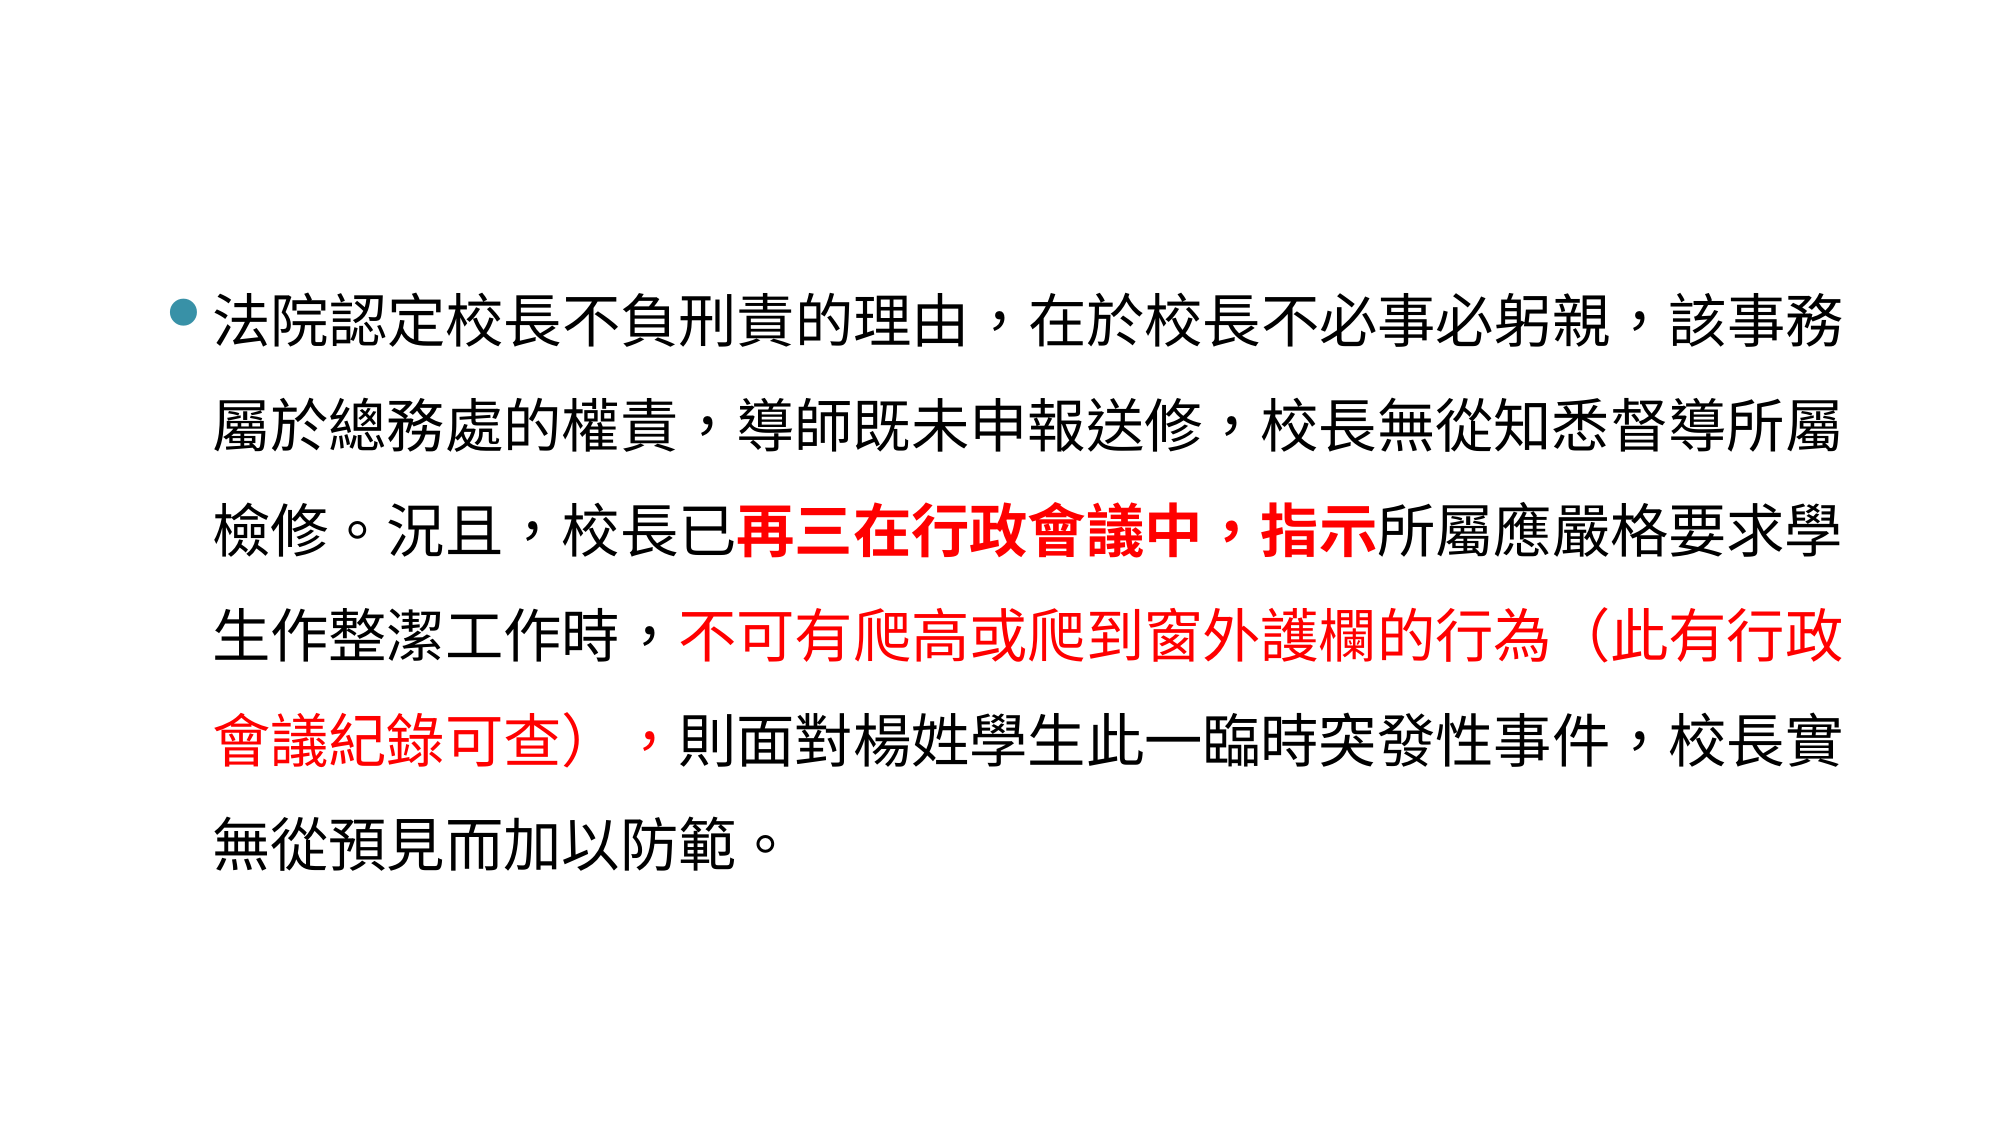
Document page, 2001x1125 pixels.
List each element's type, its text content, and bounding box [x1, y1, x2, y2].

list 法院認定校長不負刑責的理由，在於校長不必事必躬親，該事務屬於總務處的權責，導師既未申報送修，校長無從知悉督導所屬檢修。況且，校長已再三在行政會議中，指示所屬應嚴格要求學生作整潔工作時，不可有爬高或爬到窗外護欄的行為（此有行政會議紀錄可查），則面對楊姓學生此一臨時突發性事件，校長實無從預見而加以防範。 [137, 241, 1863, 956]
